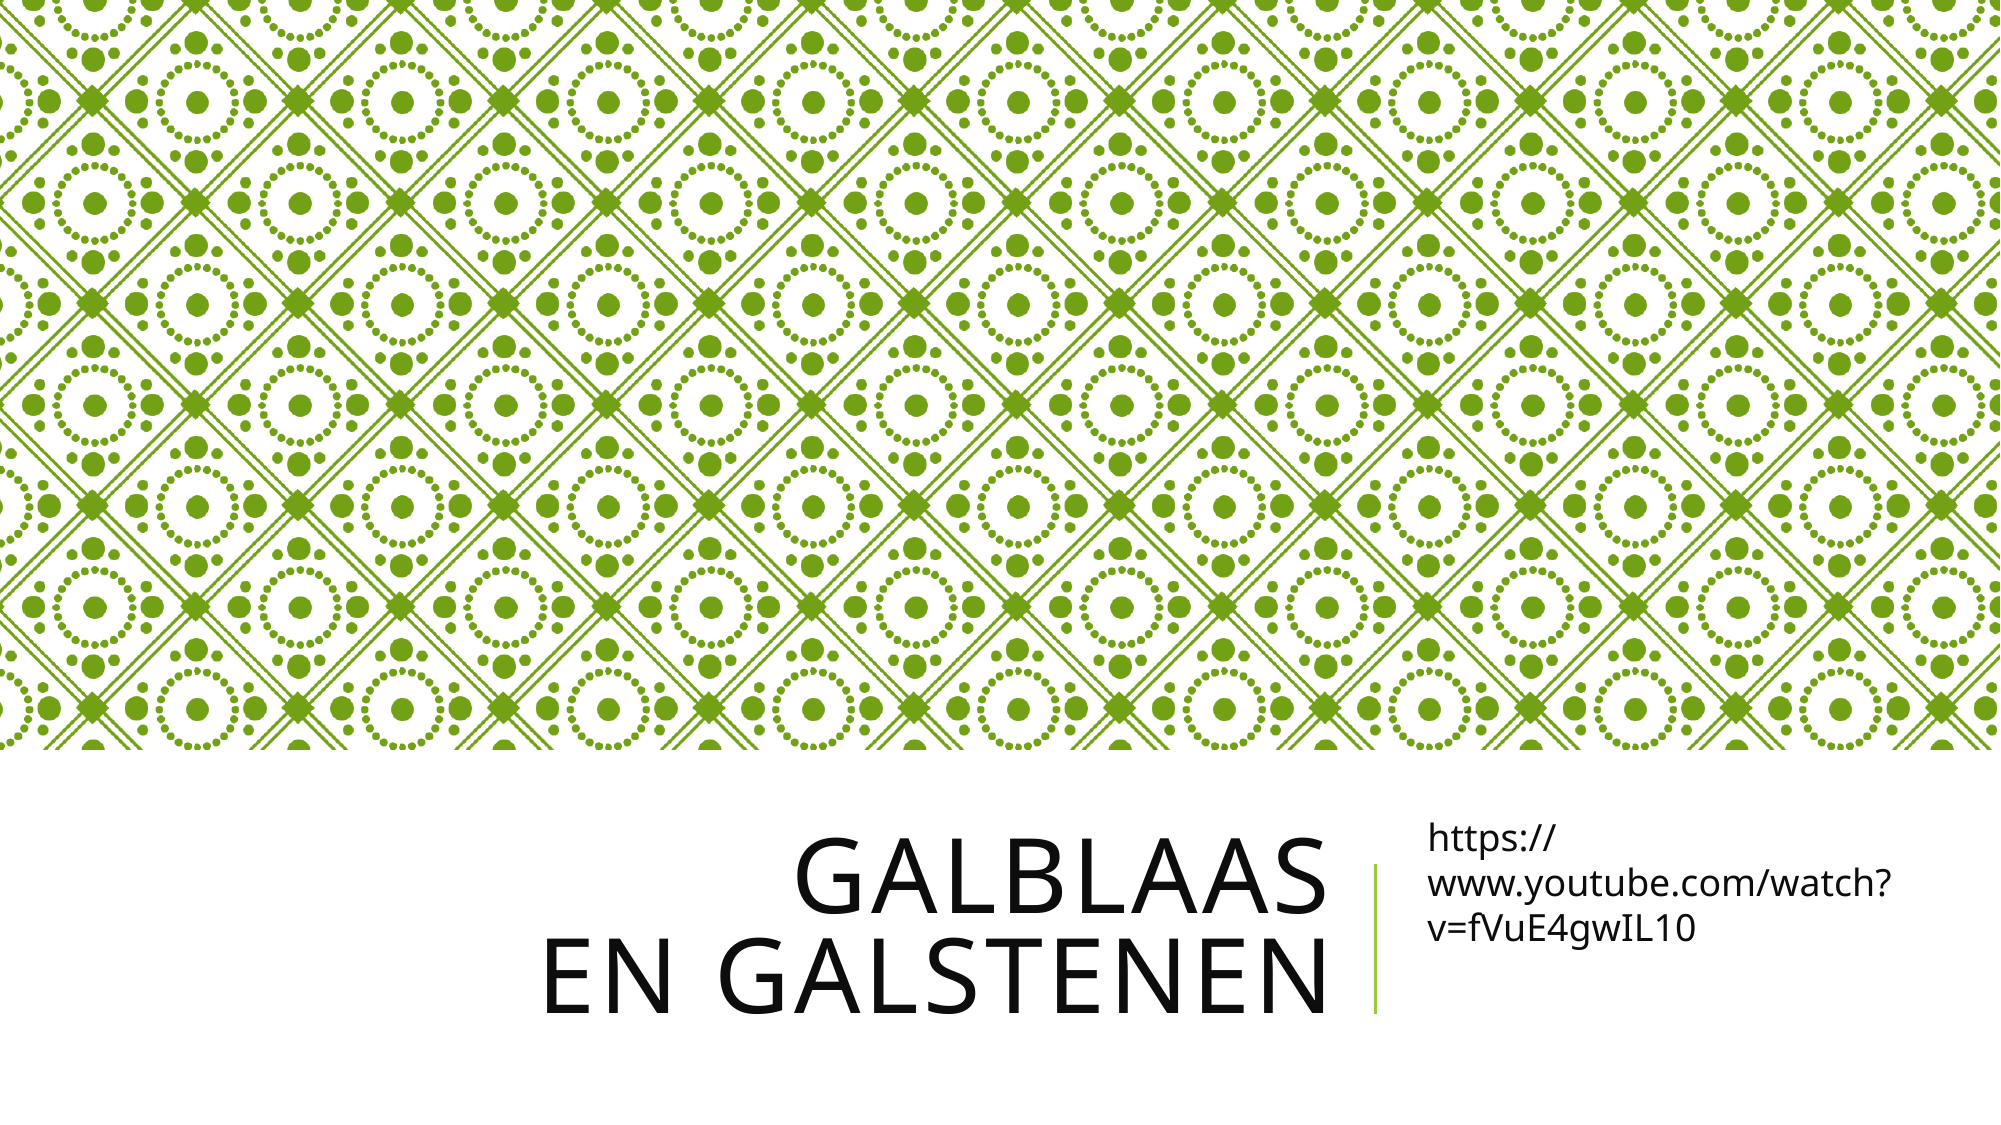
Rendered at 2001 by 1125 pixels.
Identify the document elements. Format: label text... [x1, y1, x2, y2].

title Galblaas en galstenen [75, 813, 1350, 1054]
subtitle https://www.youtube.com/watch?v=fVuE4gwIL10 [1412, 813, 1938, 1054]
